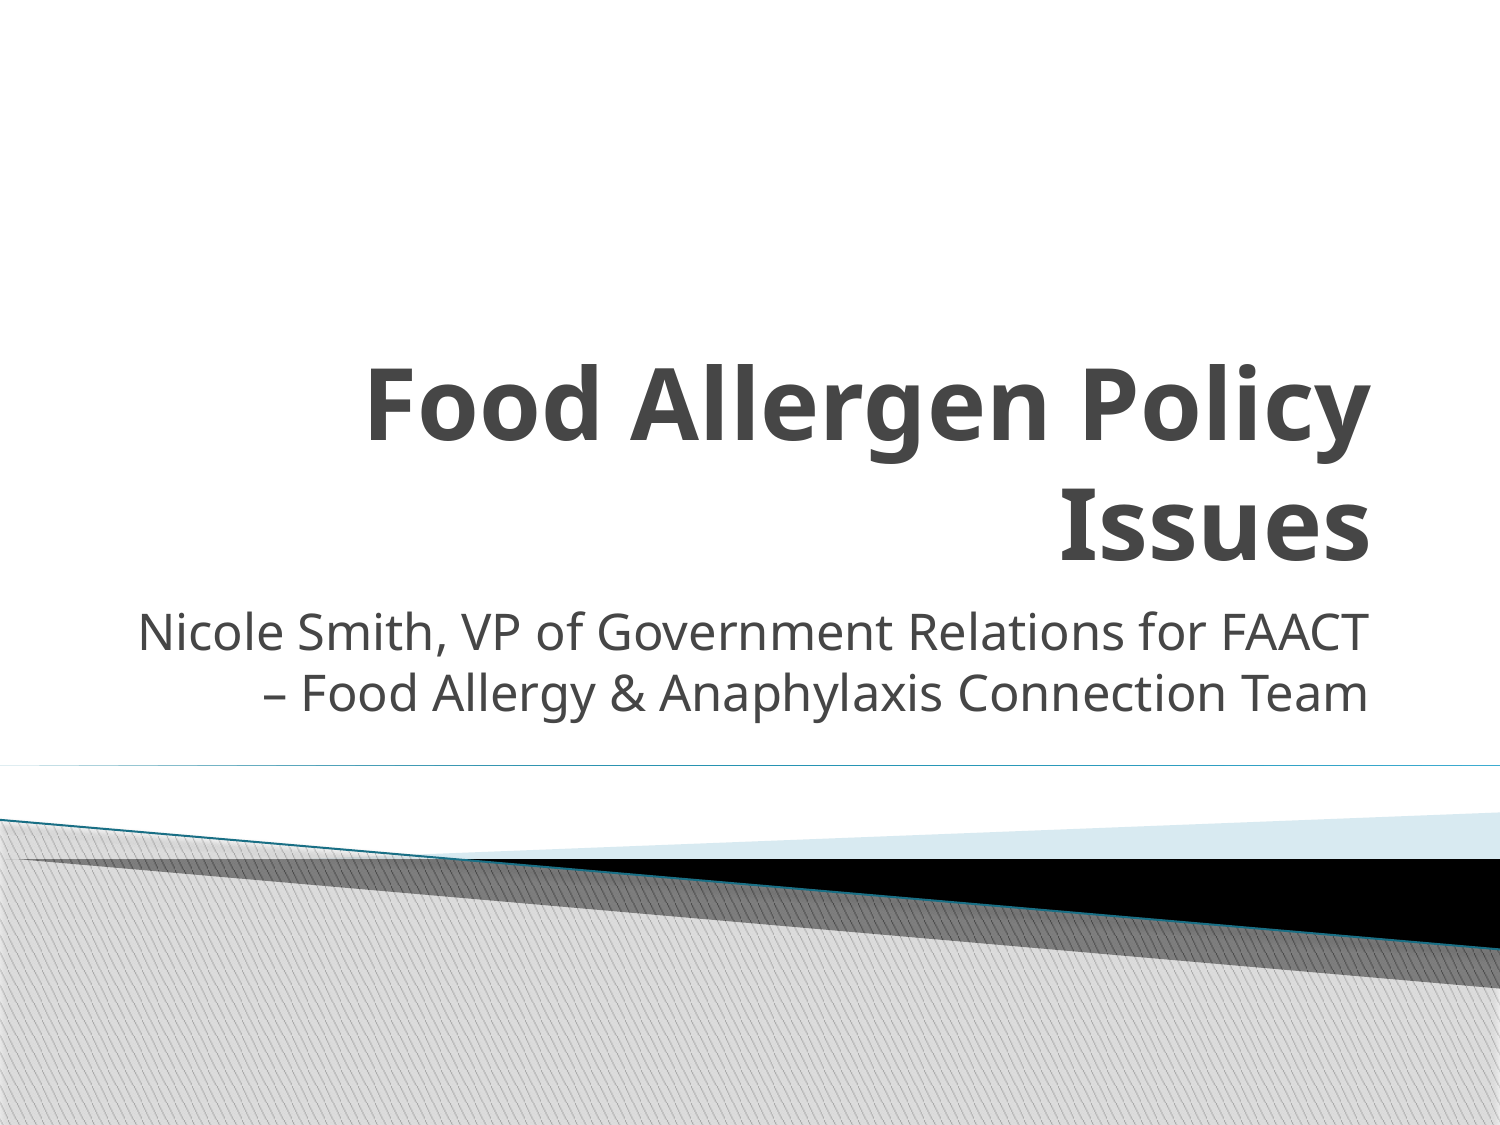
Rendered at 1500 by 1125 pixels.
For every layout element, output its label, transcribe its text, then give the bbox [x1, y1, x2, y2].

title Food Allergen Policy Issues [112, 287, 1388, 588]
subtitle Nicole Smith, VP of Government Relations for FAACT – Food Allergy & Anaphylaxis Connection Team [112, 592, 1388, 790]
picture [5, 859, 1500, 989]
